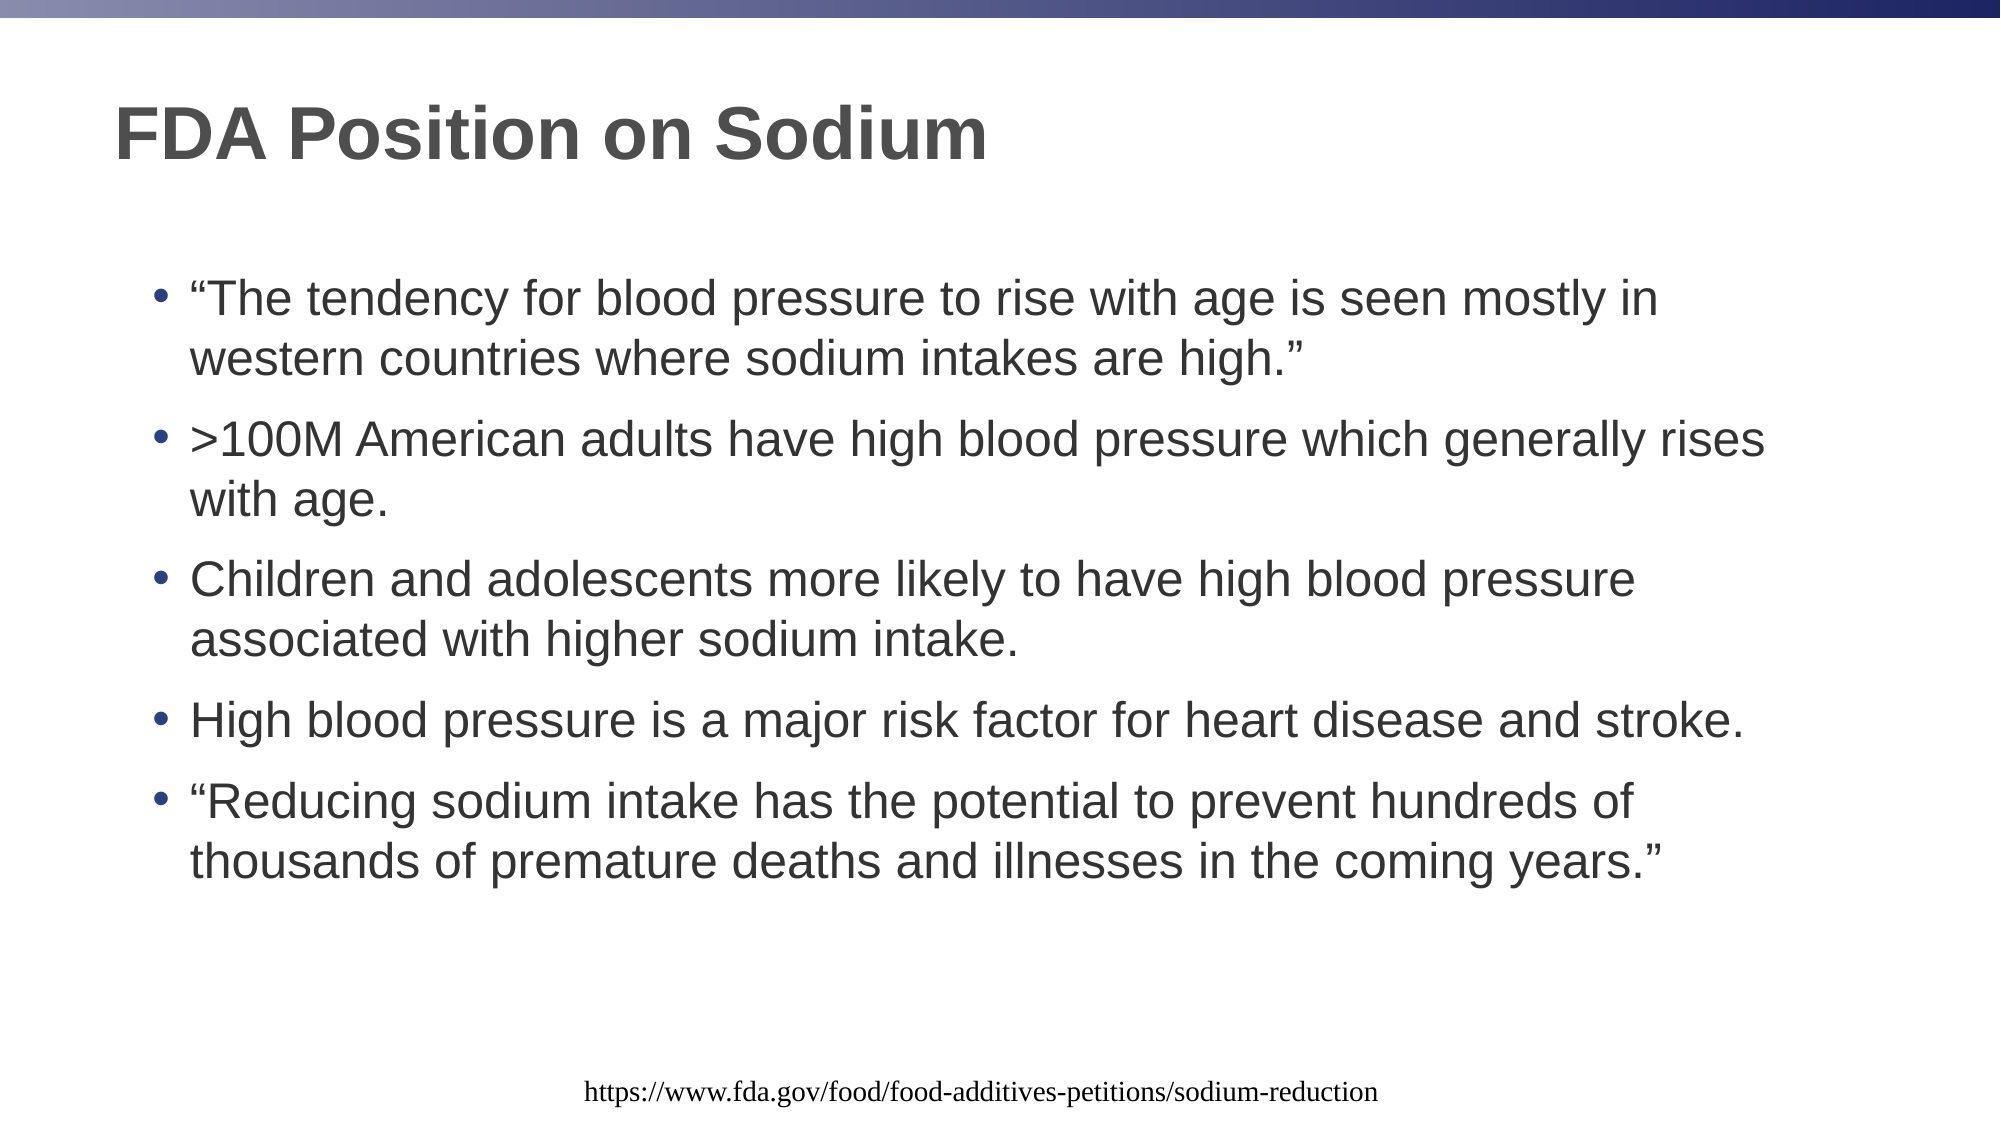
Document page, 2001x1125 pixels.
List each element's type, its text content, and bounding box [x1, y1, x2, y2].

footer https://www.fda.gov/food/food-additives-petitions/sodium-reduction [99, 1042, 1863, 1116]
list “The tendency for blood pressure to rise with age is seen mostly in western countries where sodium intakes are high.” >100M American adults have high blood pressure which generally rises with age. Children and adolescents more likely to have high blood pressure associated with higher sodium intake. High blood pressure is a major risk factor for heart disease and stroke. “Reducing sodium intake has the potential to prevent hundreds of thousands of premature deaths and illnesses in the coming years.” [137, 257, 1863, 972]
title FDA Position on Sodium [99, 32, 1863, 228]
